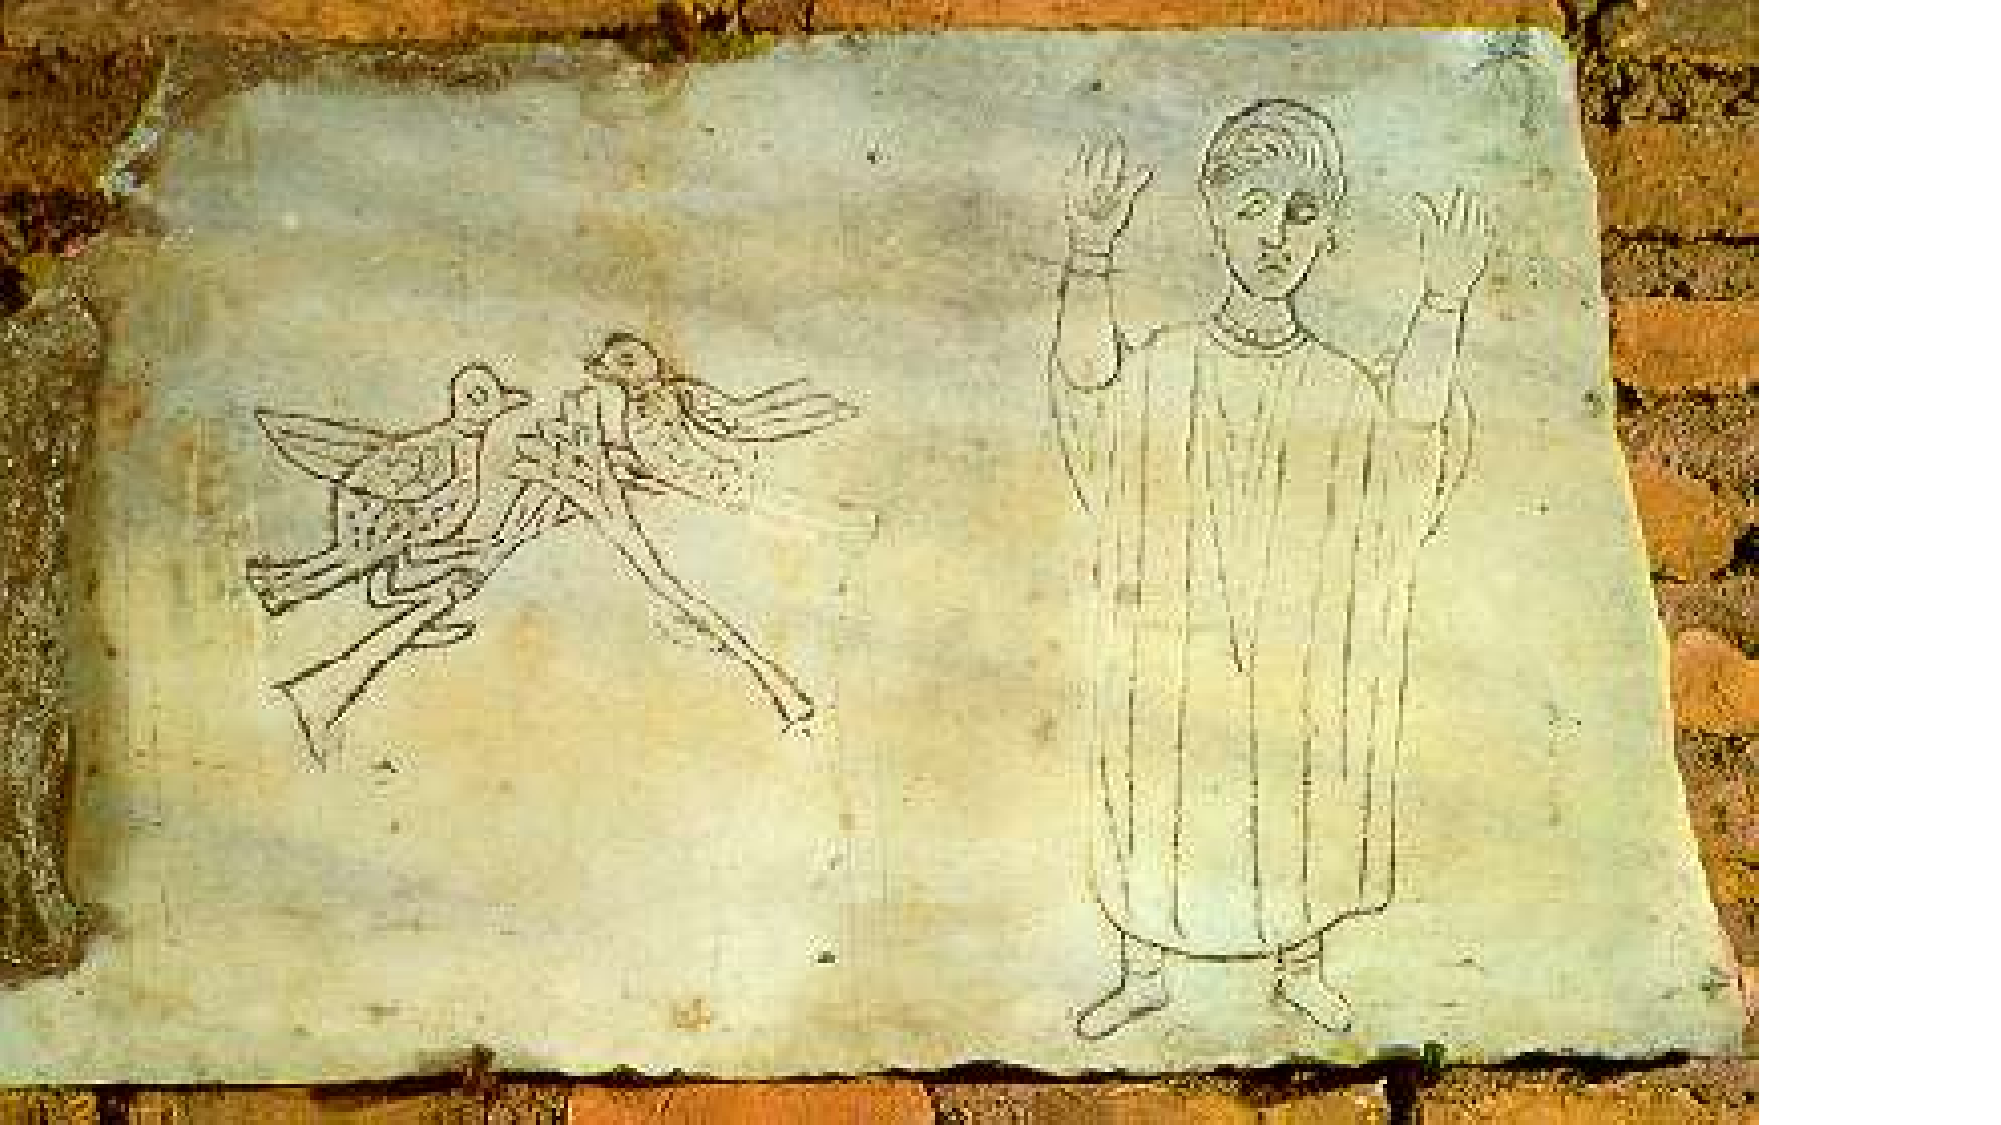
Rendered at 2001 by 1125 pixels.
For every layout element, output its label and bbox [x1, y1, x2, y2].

list [0, 0, 1758, 1125]
